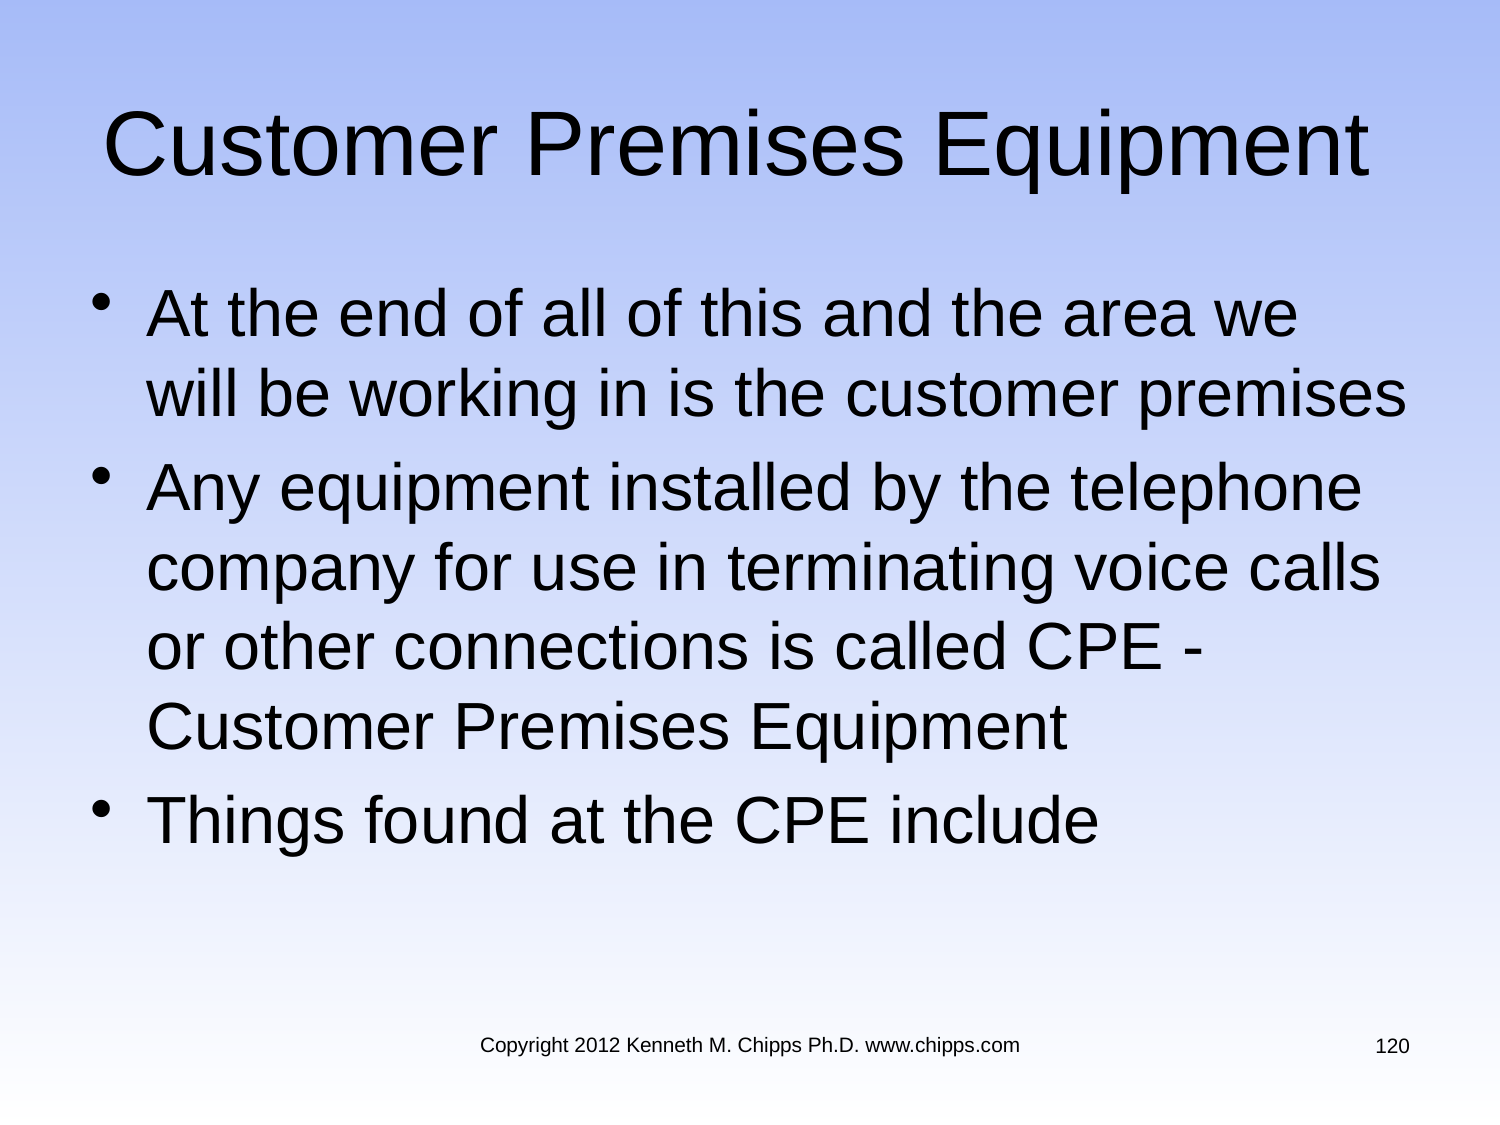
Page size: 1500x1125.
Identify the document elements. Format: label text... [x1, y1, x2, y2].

title Customer Premises Equipment [75, 45, 1425, 233]
slide_number 120 [1074, 1024, 1426, 1104]
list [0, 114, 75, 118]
footer Copyright 2012 Kenneth M. Chipps Ph.D. www.chipps.com [449, 1024, 1051, 1103]
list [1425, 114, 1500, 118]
list At the end of all of this and the area we will be working in is the customer premises Any equipment installed by the telephone company for use in terminating voice calls or other connections is called CPE - Customer Premises Equipment Things found at the CPE include [75, 262, 1425, 1005]
